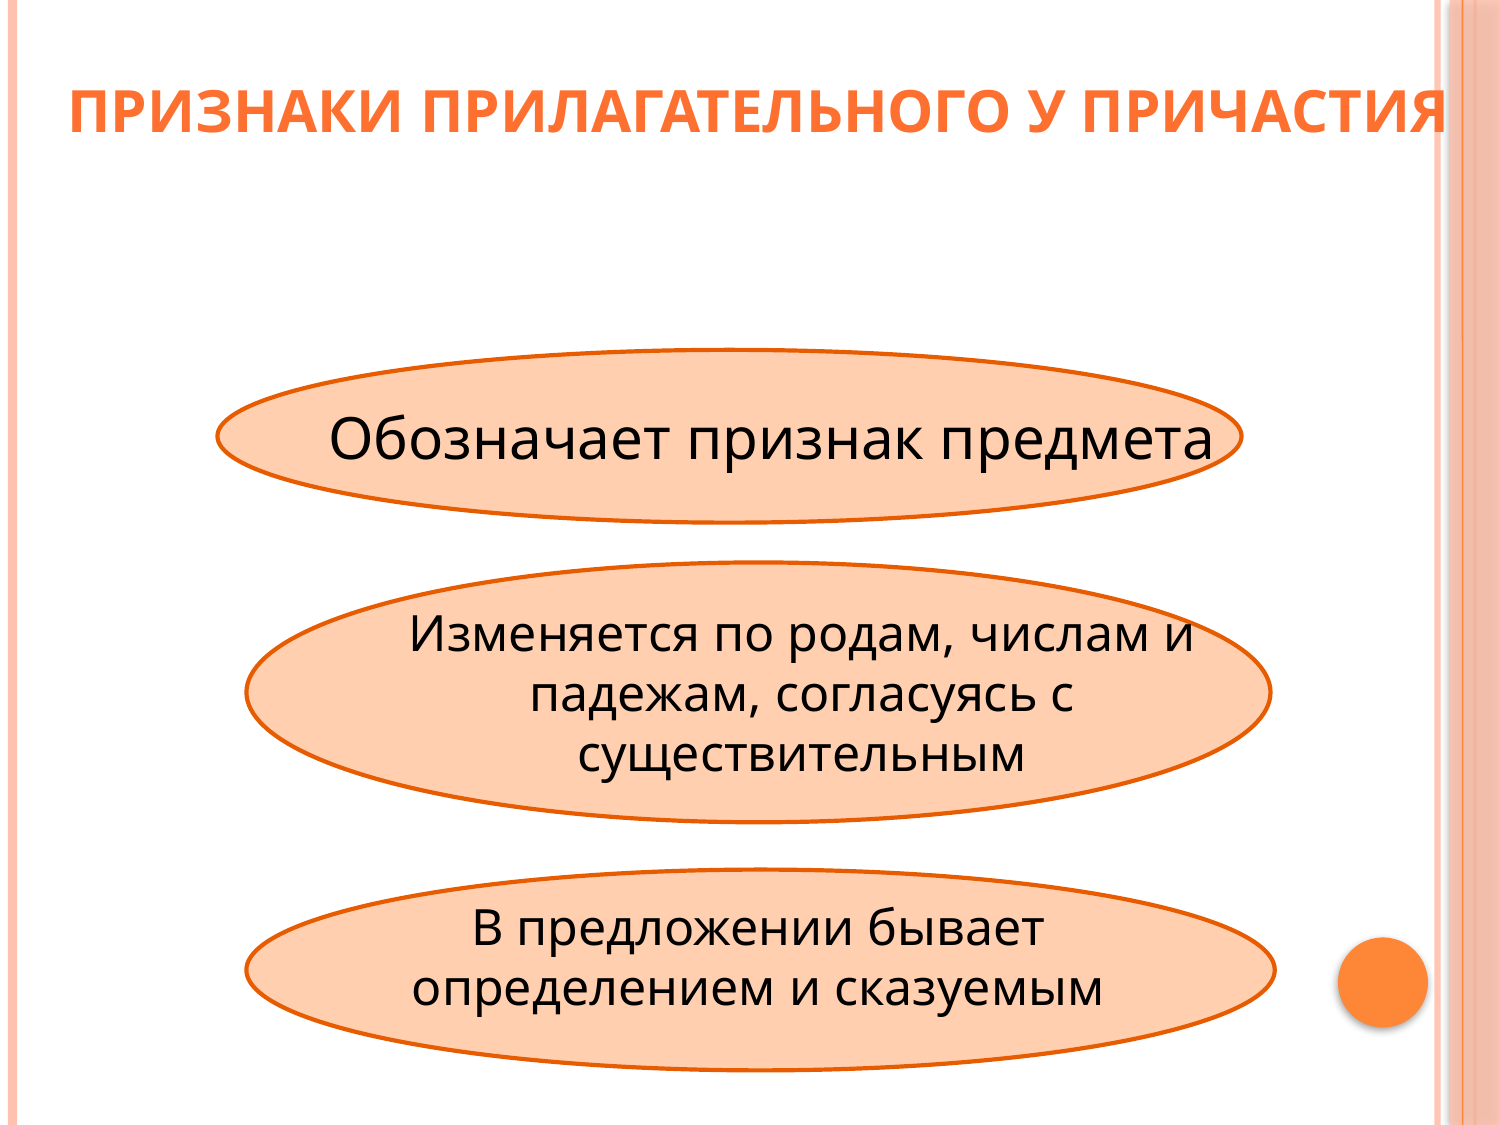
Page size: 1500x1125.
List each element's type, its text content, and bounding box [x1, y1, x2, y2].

text_box Изменяется по родам, числам и падежам, согласуясь с существительным [329, 593, 1275, 789]
text_box В предложении бывает определением и сказуемым [342, 887, 1175, 1023]
text_box [215, 347, 1182, 525]
text_box [418, 560, 1099, 593]
text_box [244, 908, 1277, 1073]
text_box [407, 789, 1110, 825]
text_box [455, 867, 1066, 887]
text_box Обозначает признак предмета [313, 393, 1231, 479]
text_box [1231, 416, 1244, 457]
text_box [244, 619, 329, 766]
text_box Признаки прилагательного у причастия [32, 66, 1485, 152]
